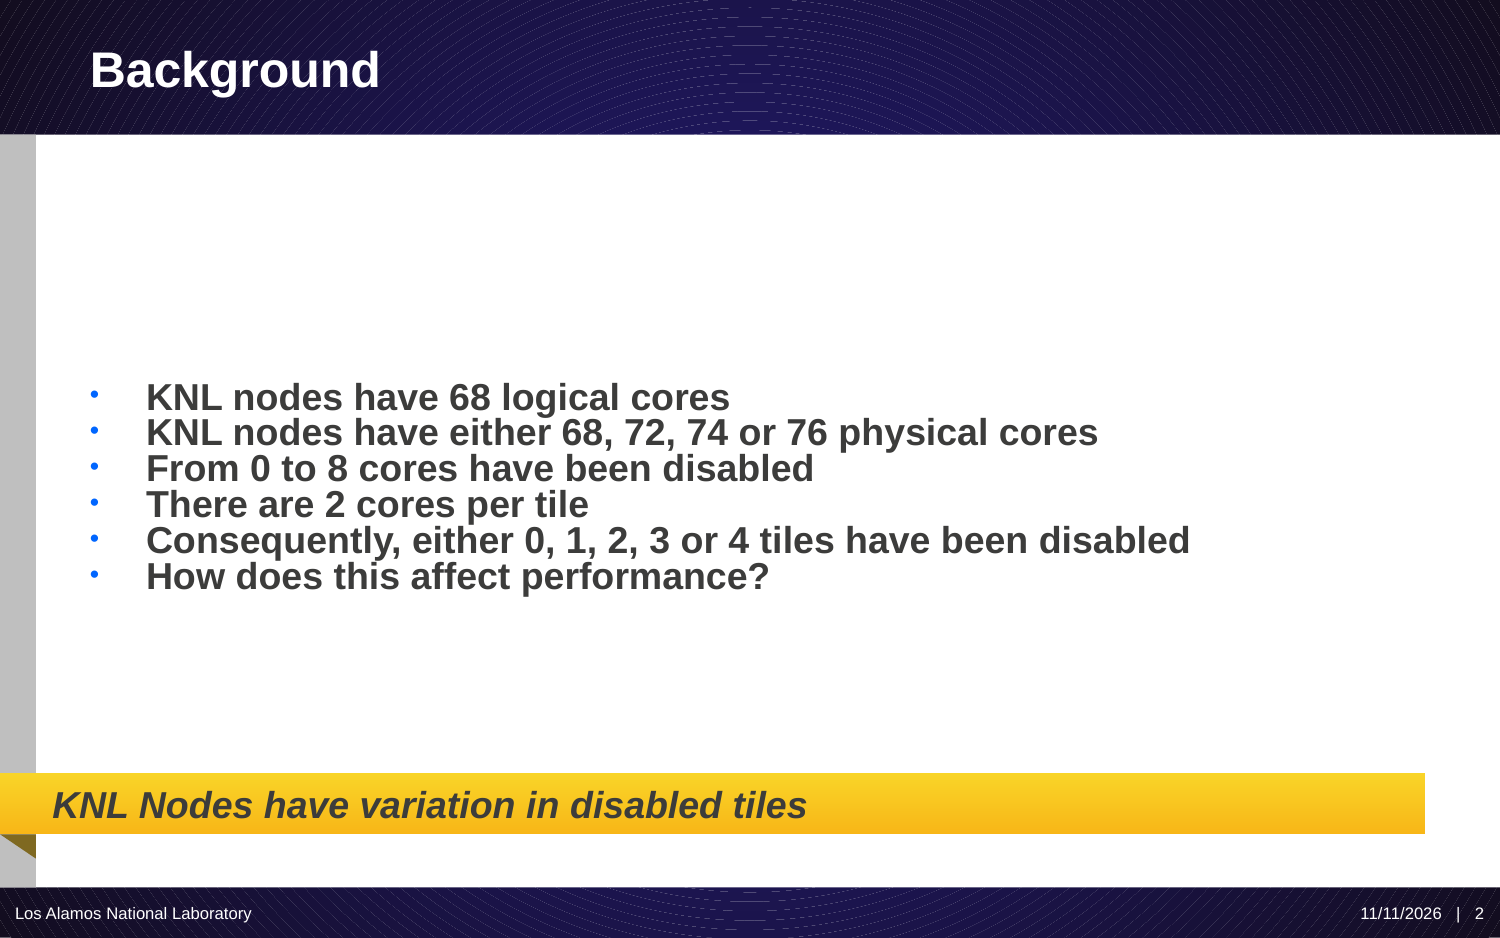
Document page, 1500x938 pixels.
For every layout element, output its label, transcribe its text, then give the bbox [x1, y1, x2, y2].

title Background [75, 0, 1425, 134]
footer Los Alamos National Laboratory [0, 896, 544, 938]
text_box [0, 134, 1426, 888]
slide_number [1148, 887, 1499, 938]
